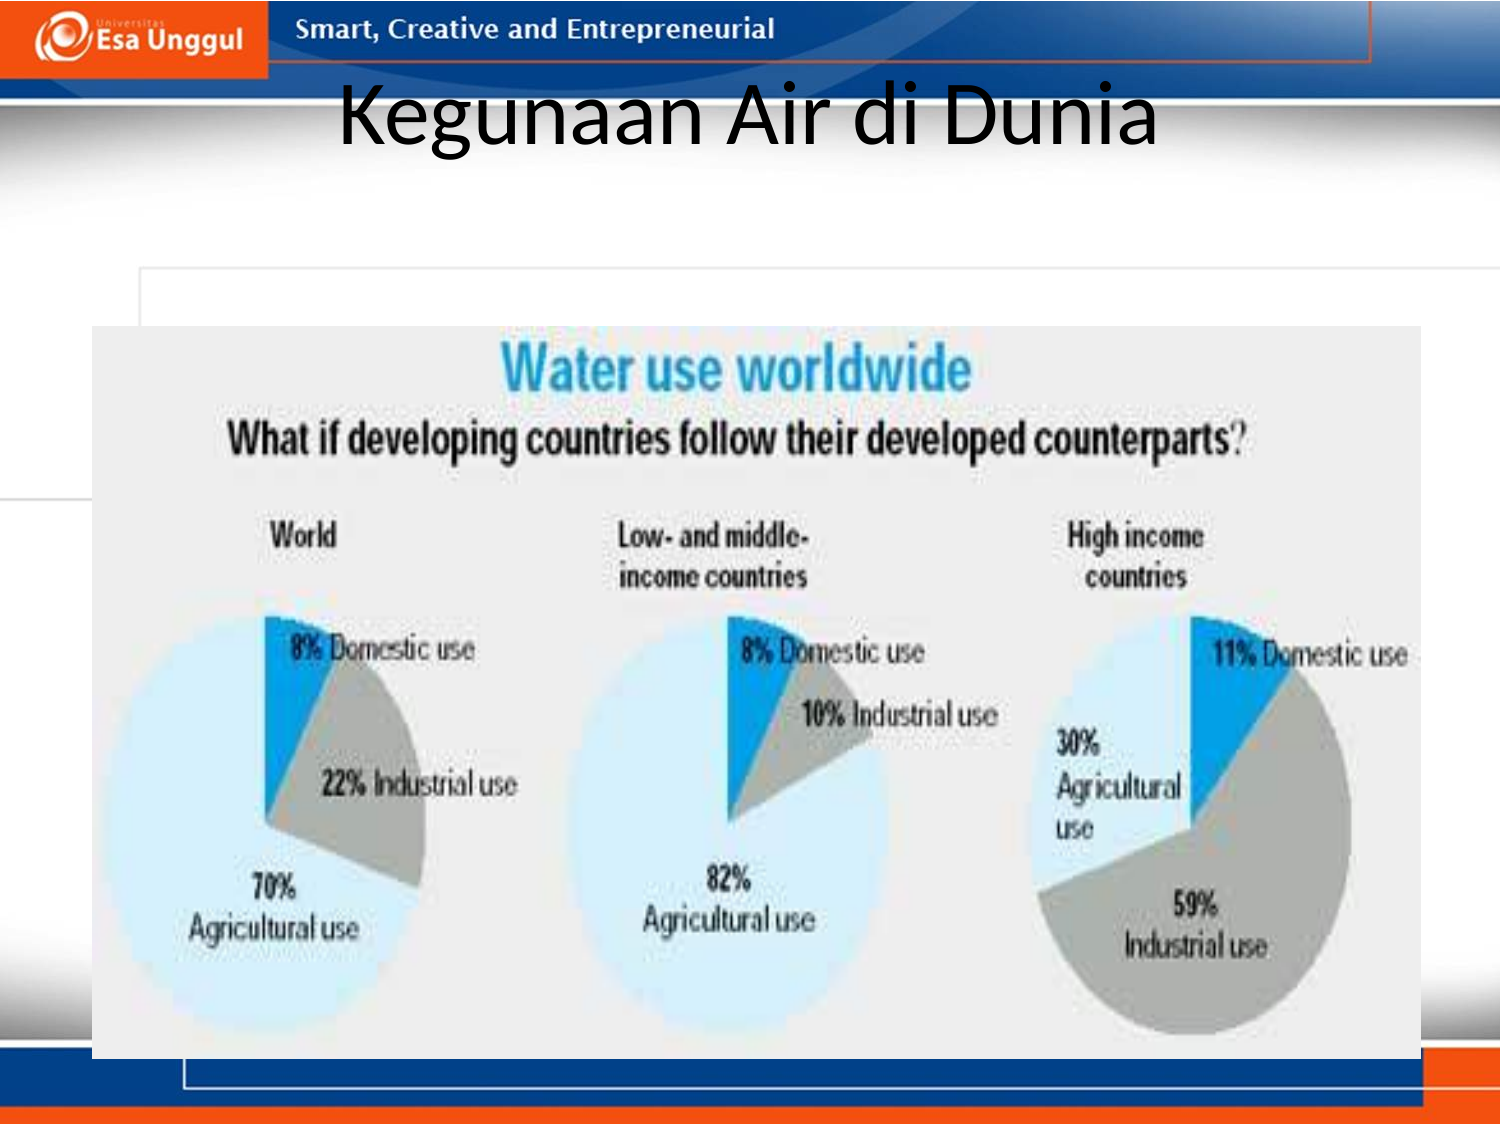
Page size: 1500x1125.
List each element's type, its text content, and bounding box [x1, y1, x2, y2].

title Kegunaan Air di Dunia [75, 45, 1425, 233]
picture [0, 1, 1500, 1124]
